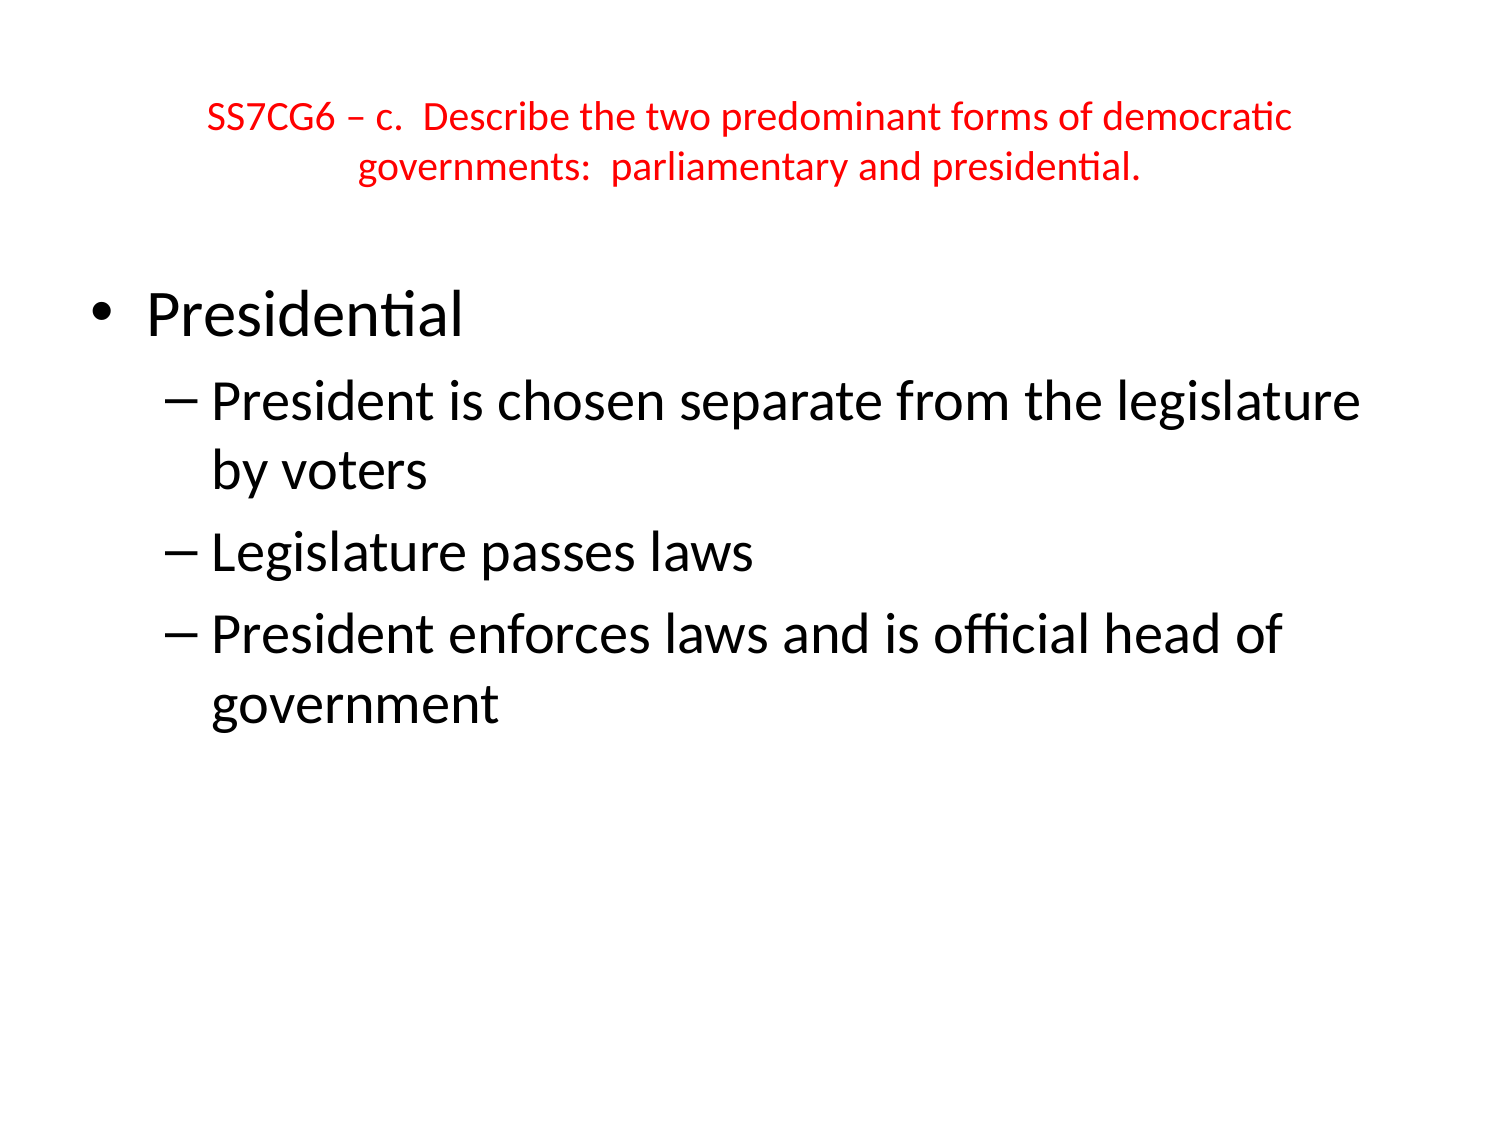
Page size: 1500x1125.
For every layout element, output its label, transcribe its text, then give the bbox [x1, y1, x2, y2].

title SS7CG6 – c. Describe the two predominant forms of democratic governments: parliamentary and presidential. [75, 45, 1425, 233]
list Presidential President is chosen separate from the legislature by voters Legislature passes laws President enforces laws and is official head of government [75, 262, 1425, 1005]
